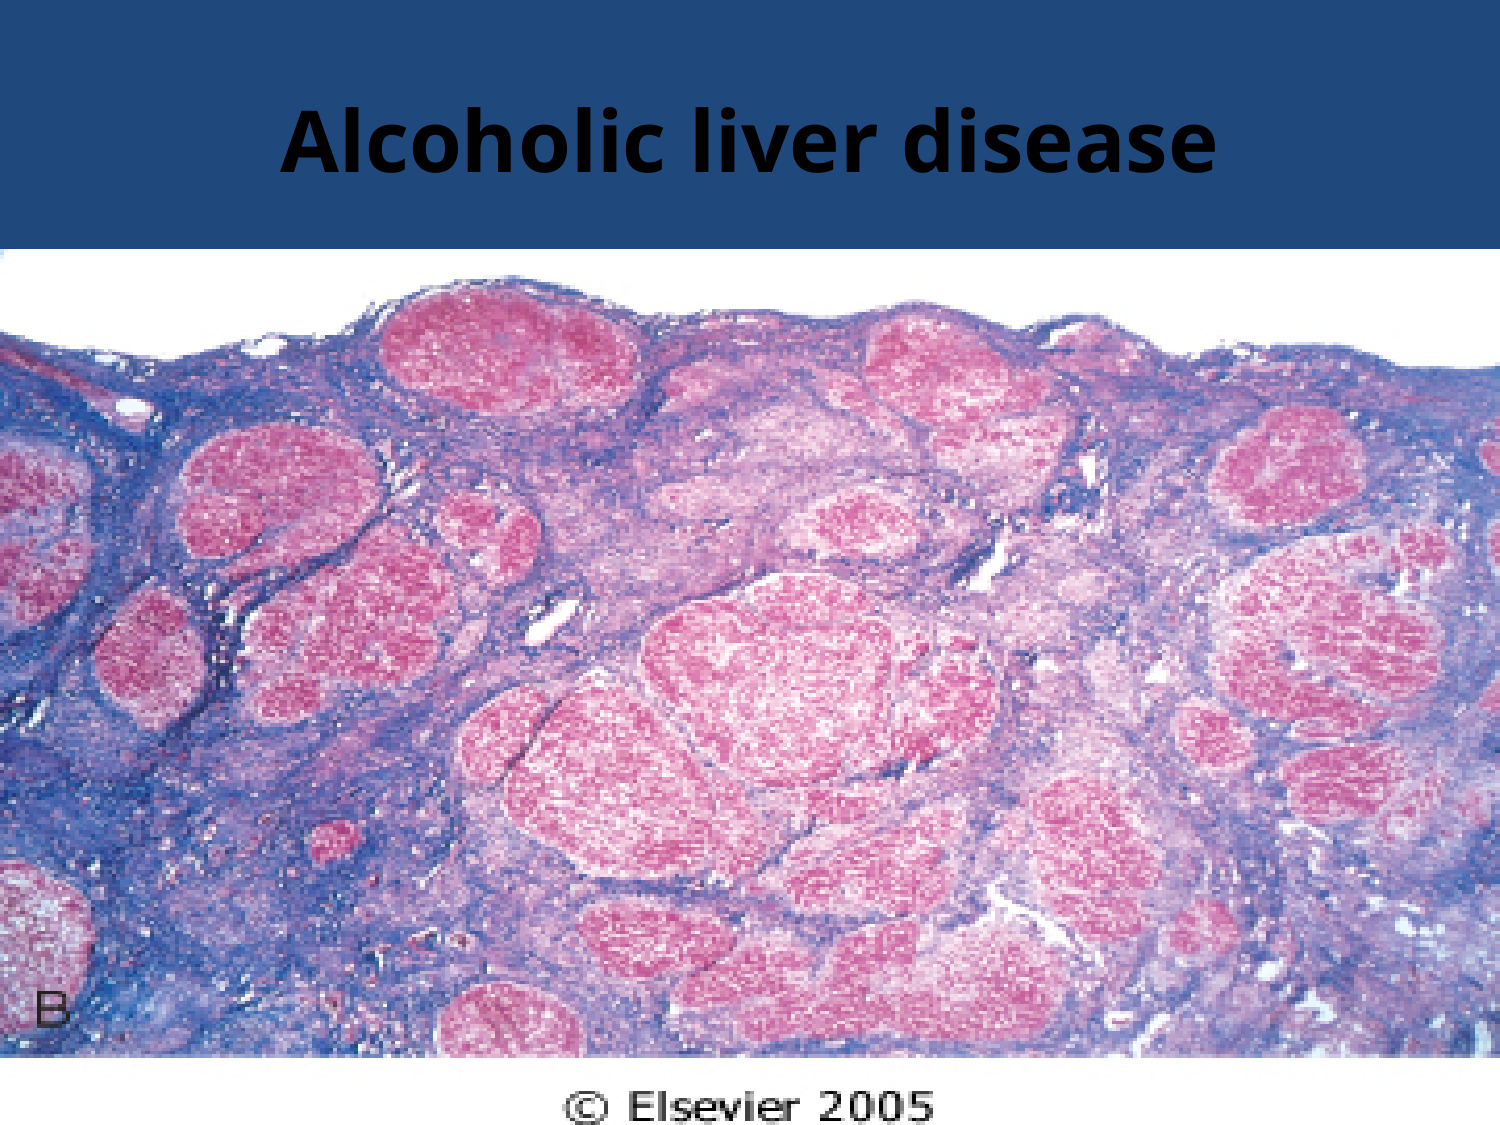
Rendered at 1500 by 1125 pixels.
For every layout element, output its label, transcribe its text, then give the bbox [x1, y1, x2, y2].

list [0, 249, 1500, 1125]
title Alcoholic liver disease [75, 45, 1425, 233]
